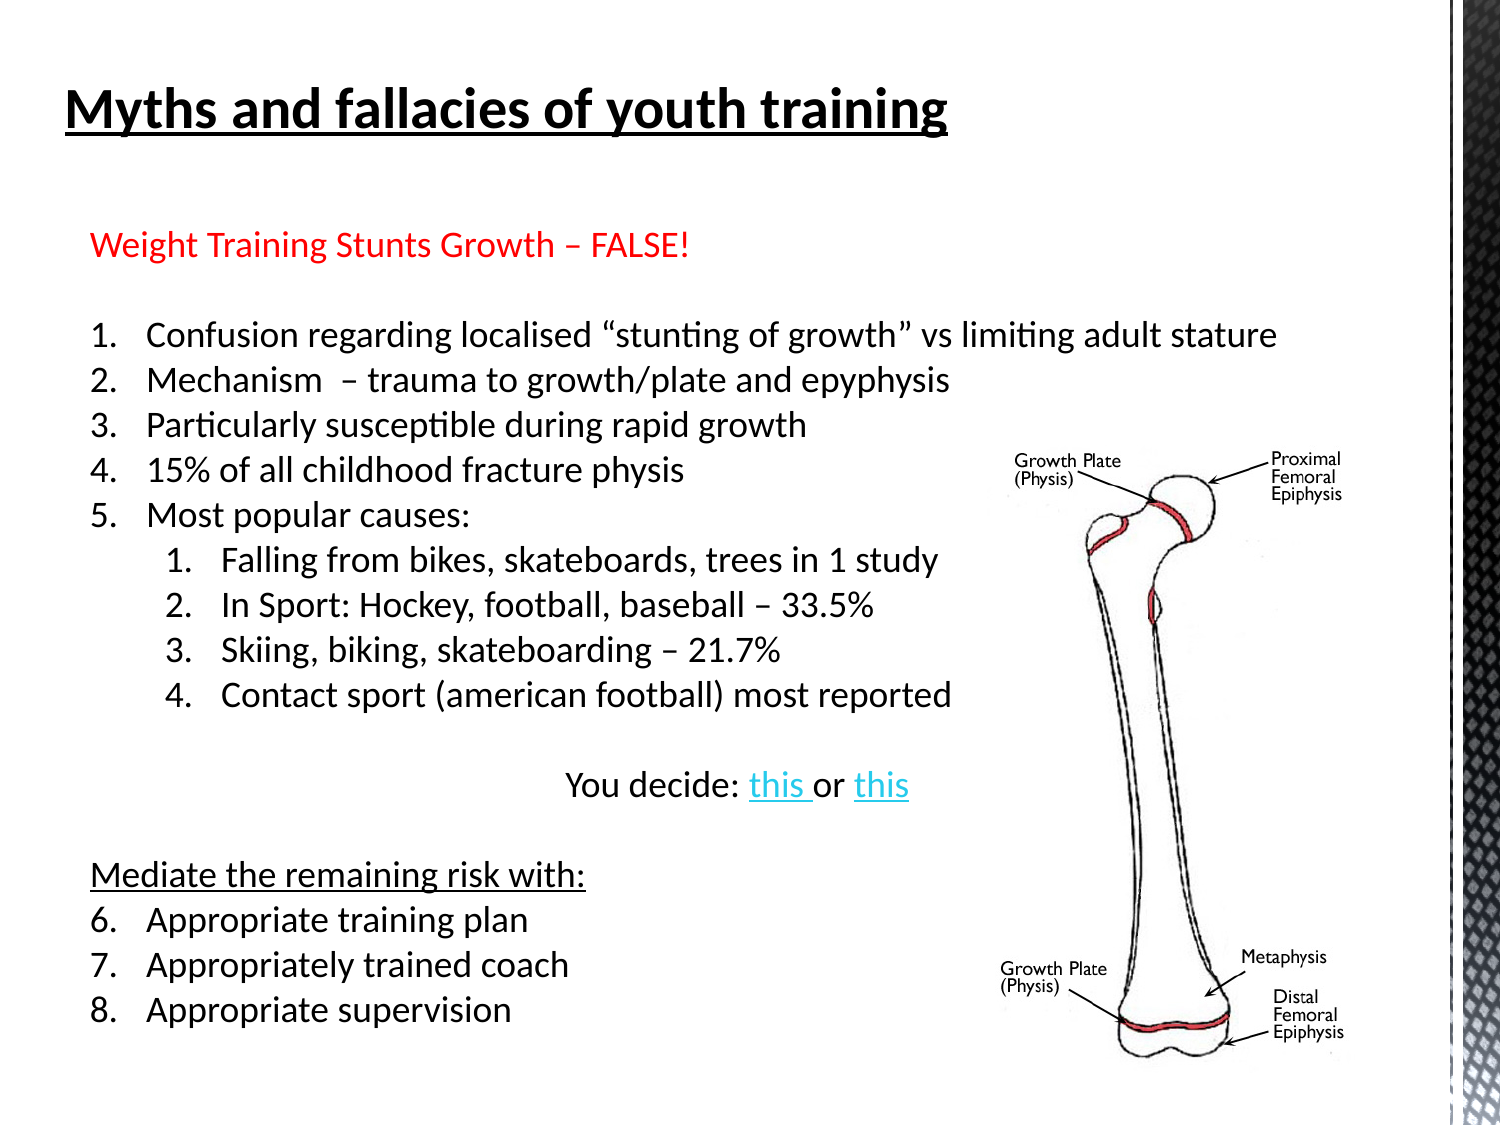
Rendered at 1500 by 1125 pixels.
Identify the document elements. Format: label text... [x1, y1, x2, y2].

text_box Myths and fallacies of youth training [50, 62, 1438, 263]
text_box Weight Training Stunts Growth – FALSE! Confusion regarding localised “stunting of growth” vs limiting adult stature Mechanism – trauma to growth/plate and epyphysis Particularly susceptible during rapid growth 15% of all childhood fracture physis Most popular causes: Falling from bikes, skateboards, trees in 1 study In Sport: Hockey, football, baseball – 33.5% Skiing, biking, skateboarding – 21.7% Contact sport (american football) most reported You decide: this or this Mediate the remaining risk with: Appropriate training plan Appropriately trained coach Appropriate supervision [75, 212, 1400, 1125]
picture [987, 437, 1355, 1074]
picture [1447, 0, 1500, 1125]
